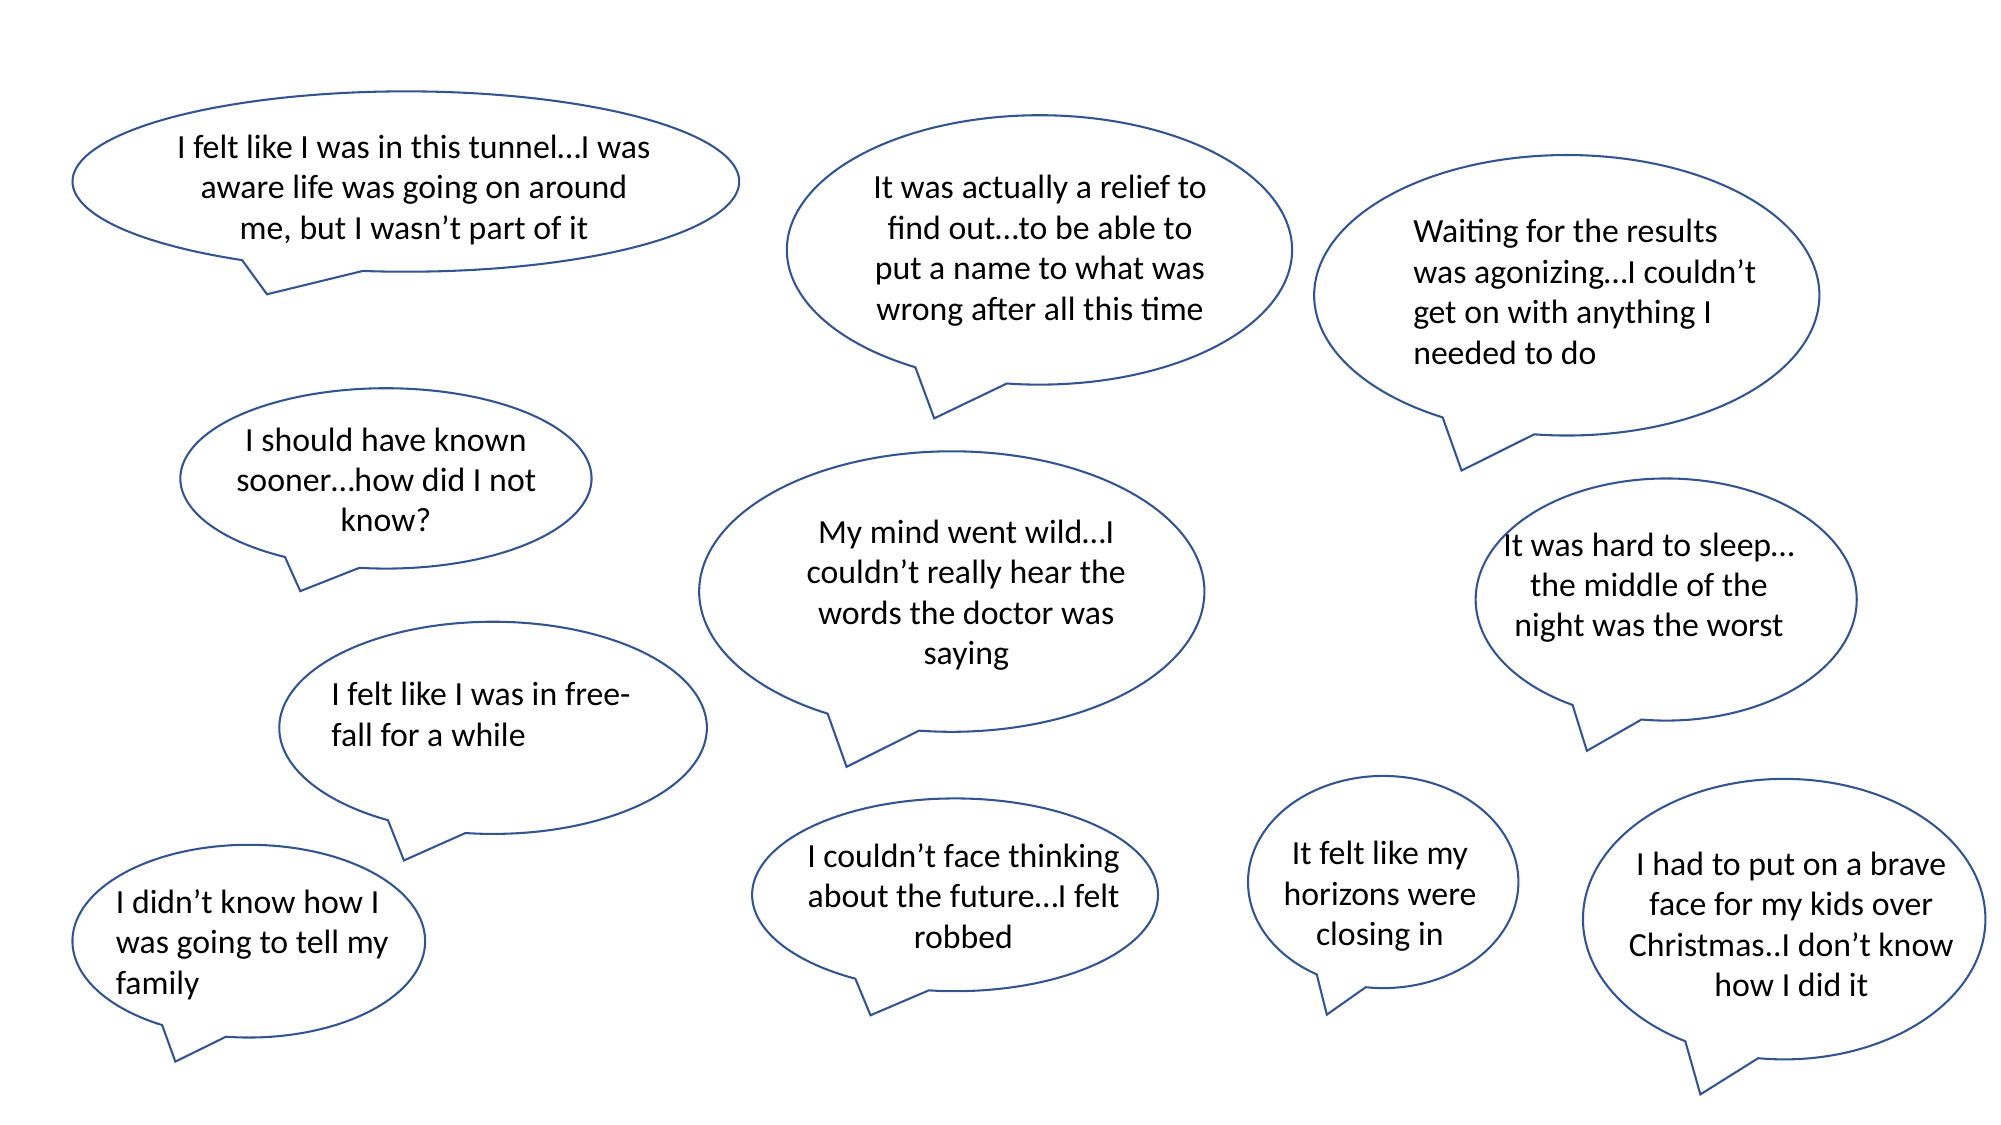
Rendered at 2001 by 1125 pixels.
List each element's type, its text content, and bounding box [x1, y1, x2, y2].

text_box [320, 620, 666, 664]
text_box [1313, 153, 1772, 472]
text_box My mind went wild…I couldn’t really hear the words the doctor was saying [786, 501, 1146, 679]
text_box [202, 254, 610, 296]
text_box I had to put on a brave face for my kids over Christmas..I don’t know how I did it [1609, 833, 1974, 1011]
text_box [179, 439, 199, 518]
text_box [1974, 870, 1987, 968]
text_box It was actually a relief to find out…to be able to put a name to what was wrong after all this time [856, 157, 1224, 335]
text_box Waiting for the results was agonizing…I couldn’t get on with anything I needed to do [1398, 201, 1776, 379]
text_box [785, 114, 1294, 420]
text_box It was hard to sleep…the middle of the night was the worst [1478, 514, 1820, 652]
text_box I couldn’t face thinking about the future…I felt robbed [772, 825, 1155, 963]
text_box [1155, 875, 1160, 915]
text_box [1493, 526, 1858, 753]
text_box [121, 1009, 377, 1064]
text_box [698, 450, 1206, 769]
text_box [1630, 1011, 1938, 1097]
text_box [809, 963, 1101, 1017]
text_box [1623, 777, 1945, 833]
text_box [278, 666, 708, 862]
text_box [573, 439, 593, 518]
text_box [71, 120, 158, 243]
text_box I felt like I was in free-fall for a while [316, 664, 670, 761]
text_box [751, 851, 772, 938]
text_box [1289, 960, 1477, 1017]
text_box [251, 387, 521, 409]
text_box [406, 896, 427, 987]
text_box I felt like I was in this tunnel…I was aware life was going on around me, but I wasn’t part of it [158, 117, 670, 254]
text_box I didn’t know how I was going to tell my family [101, 872, 406, 1009]
text_box [249, 547, 523, 593]
text_box [1474, 576, 1478, 623]
text_box [1776, 215, 1821, 376]
text_box [123, 843, 374, 872]
text_box [169, 90, 643, 117]
text_box [670, 125, 741, 238]
text_box I should have known sooner…how did I not know? [199, 409, 573, 547]
text_box It felt like my horizons were closing in [1237, 823, 1522, 960]
text_box [1581, 848, 1609, 990]
text_box [1529, 477, 1803, 514]
text_box [71, 887, 101, 996]
text_box [1269, 774, 1497, 823]
text_box [812, 797, 1098, 825]
